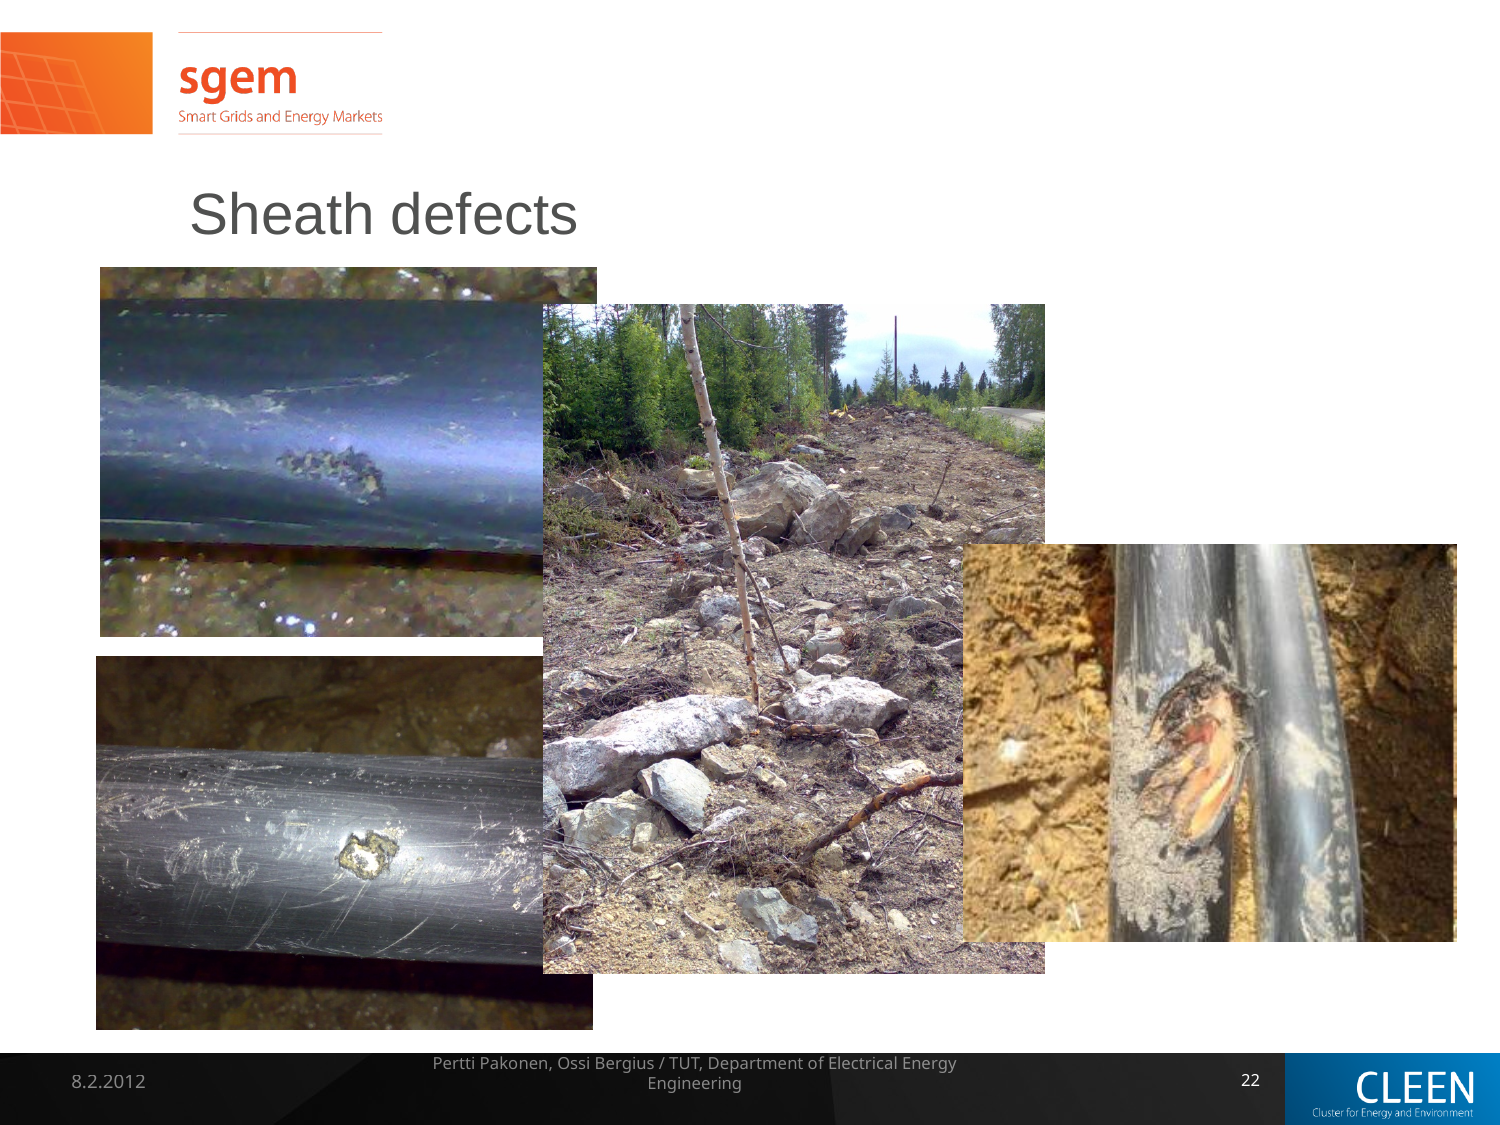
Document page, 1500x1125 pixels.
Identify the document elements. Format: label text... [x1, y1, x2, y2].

title Sheath defects [174, 157, 1375, 255]
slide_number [56, 1052, 370, 1101]
text_box Pertti Pakonen, Ossi Bergius / TUT, Department of Electrical Energy Engineering [372, 1052, 1018, 1100]
picture [96, 304, 1457, 1030]
picture [0, 31, 384, 135]
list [100, 266, 597, 637]
picture [0, 1053, 1500, 1125]
slide_number 22 [962, 1053, 1276, 1101]
